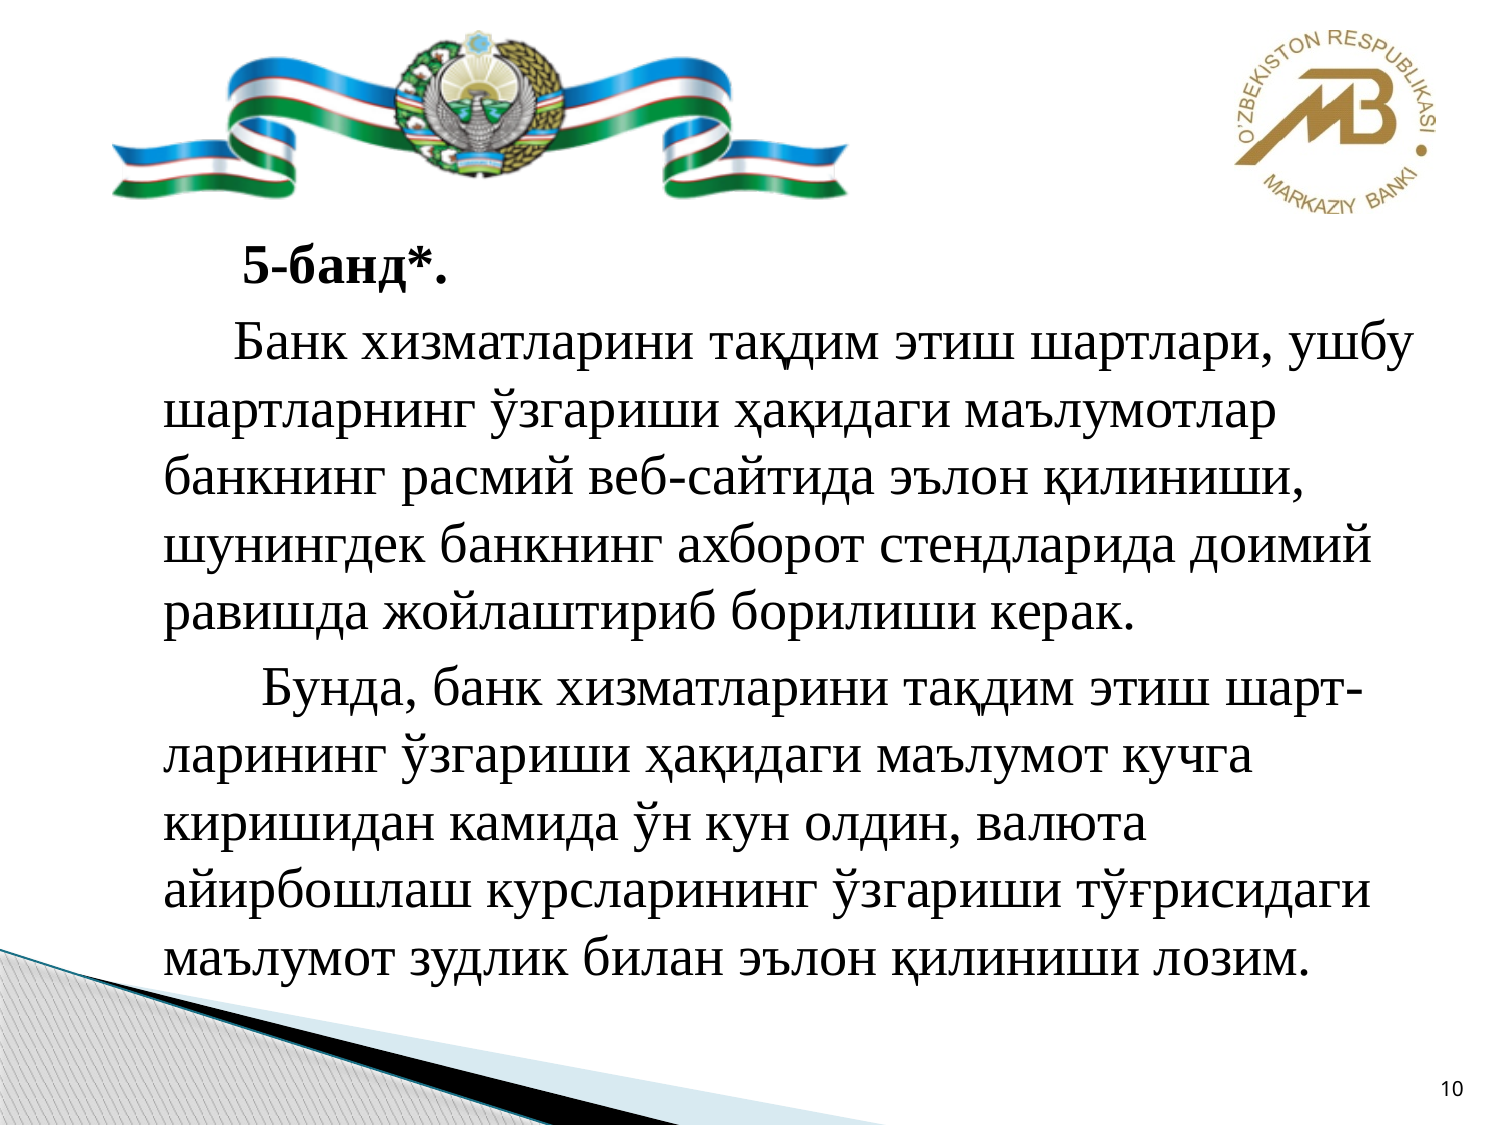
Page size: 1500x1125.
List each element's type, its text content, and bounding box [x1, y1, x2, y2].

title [111, 30, 867, 221]
picture [1234, 30, 1436, 214]
slide_number 10 [1418, 1051, 1479, 1112]
list 5-банд*. Банк хизматларини тақдим этиш шартлари, ушбу шартларнинг ўзгариши ҳақидаги маълумотлар банкнинг расмий веб-сайтида эълон қилиниши, шунингдек банкнинг ахборот стендларида доимий равишда жойлаштириб борилиши керак. Бунда, банк хизматларини тақдим этиш шарт-ларининг ўзгариши ҳақидаги маълумот кучга киришидан камида ўн кун олдин, валюта айирбошлаш курсларининг ўзгариши тўғрисидаги маълумот зудлик билан эълон қилиниши лозим. [88, 219, 1471, 965]
